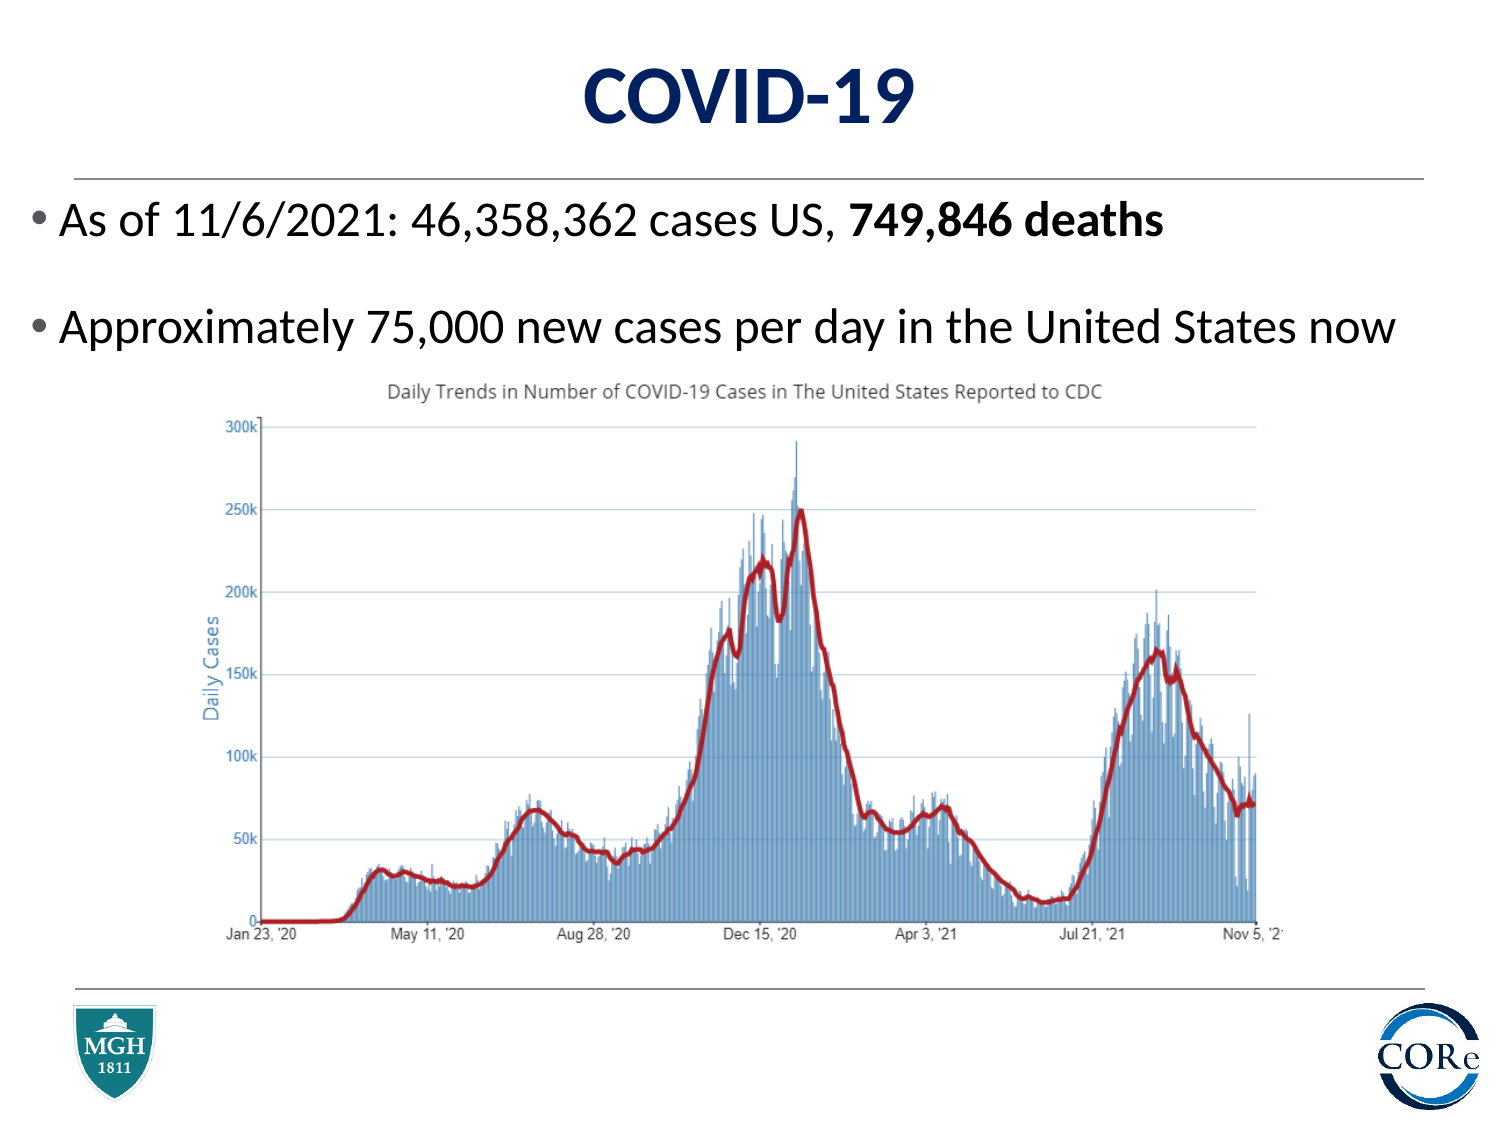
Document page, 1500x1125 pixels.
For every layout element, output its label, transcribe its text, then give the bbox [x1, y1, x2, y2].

picture [73, 1005, 162, 1102]
picture [187, 380, 1284, 980]
title COVID-19 [74, 3, 1425, 190]
picture [1378, 1003, 1481, 1111]
list As of 11/6/2021: 46,358,362 cases US, 749,846 deaths Approximately 75,000 new cases per day in the United States now [30, 190, 1440, 954]
